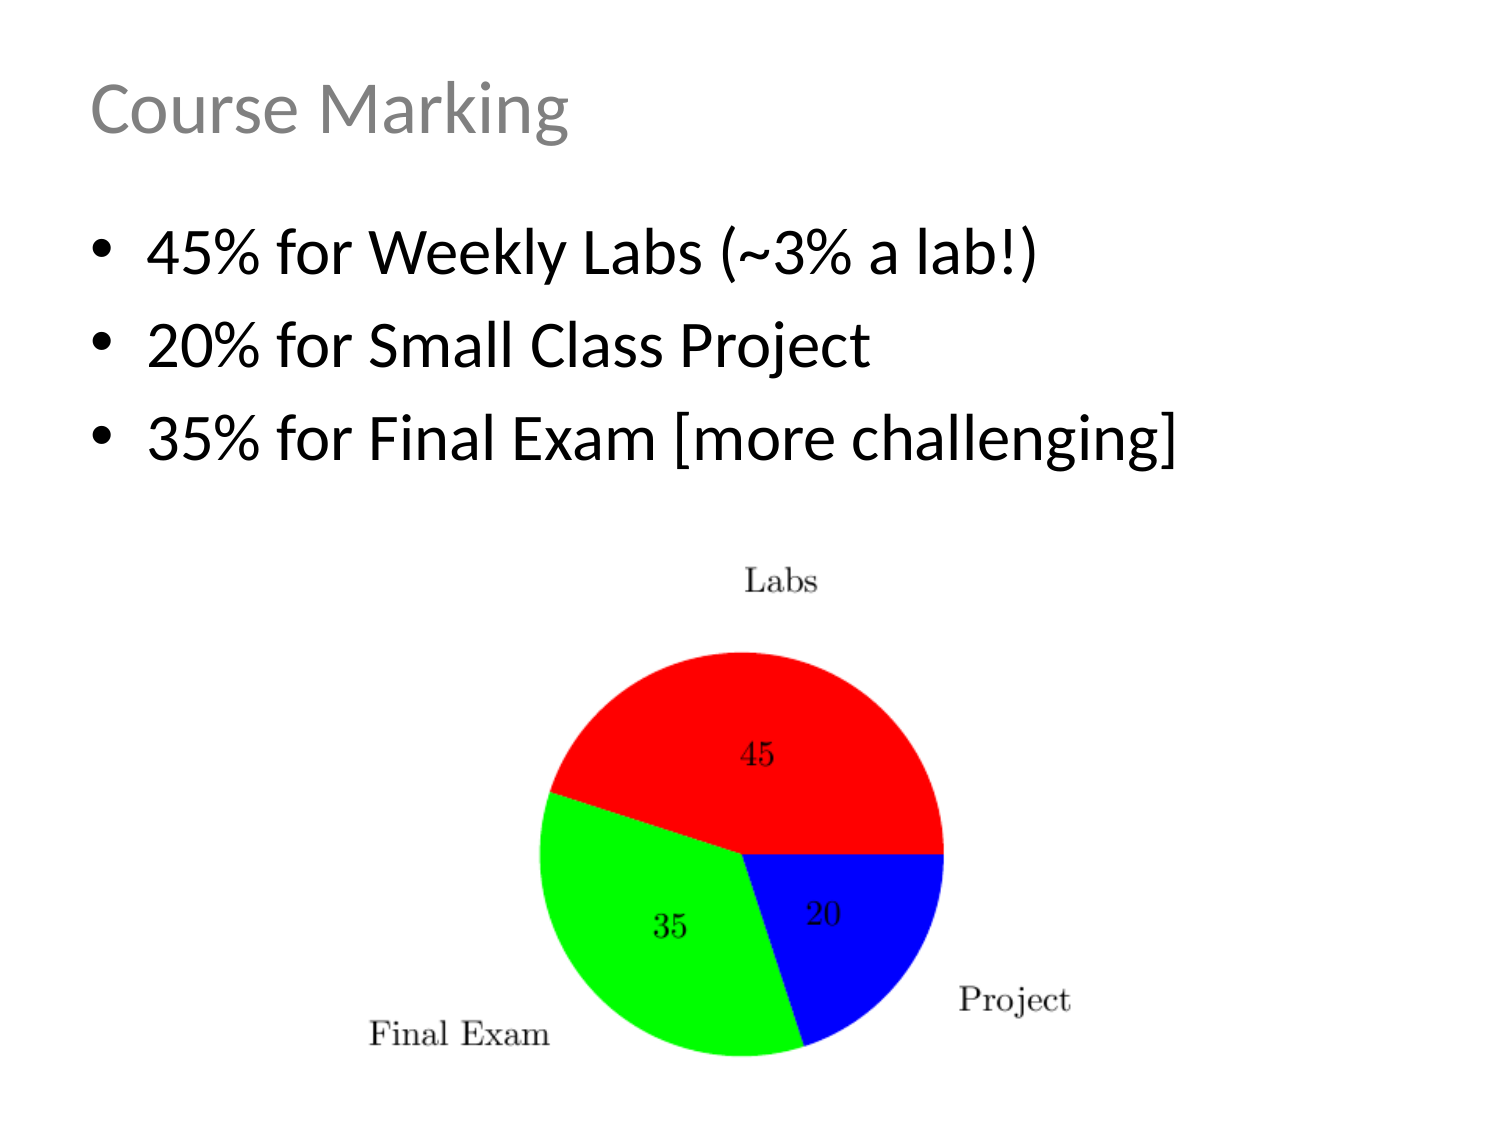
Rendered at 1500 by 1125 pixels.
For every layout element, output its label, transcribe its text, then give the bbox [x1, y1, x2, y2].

title Course Marking [75, 45, 1425, 163]
picture [349, 552, 1091, 1076]
list 45% for Weekly Labs (~3% a lab!) 20% for Small Class Project 35% for Final Exam [more challenging] [75, 200, 1425, 1005]
